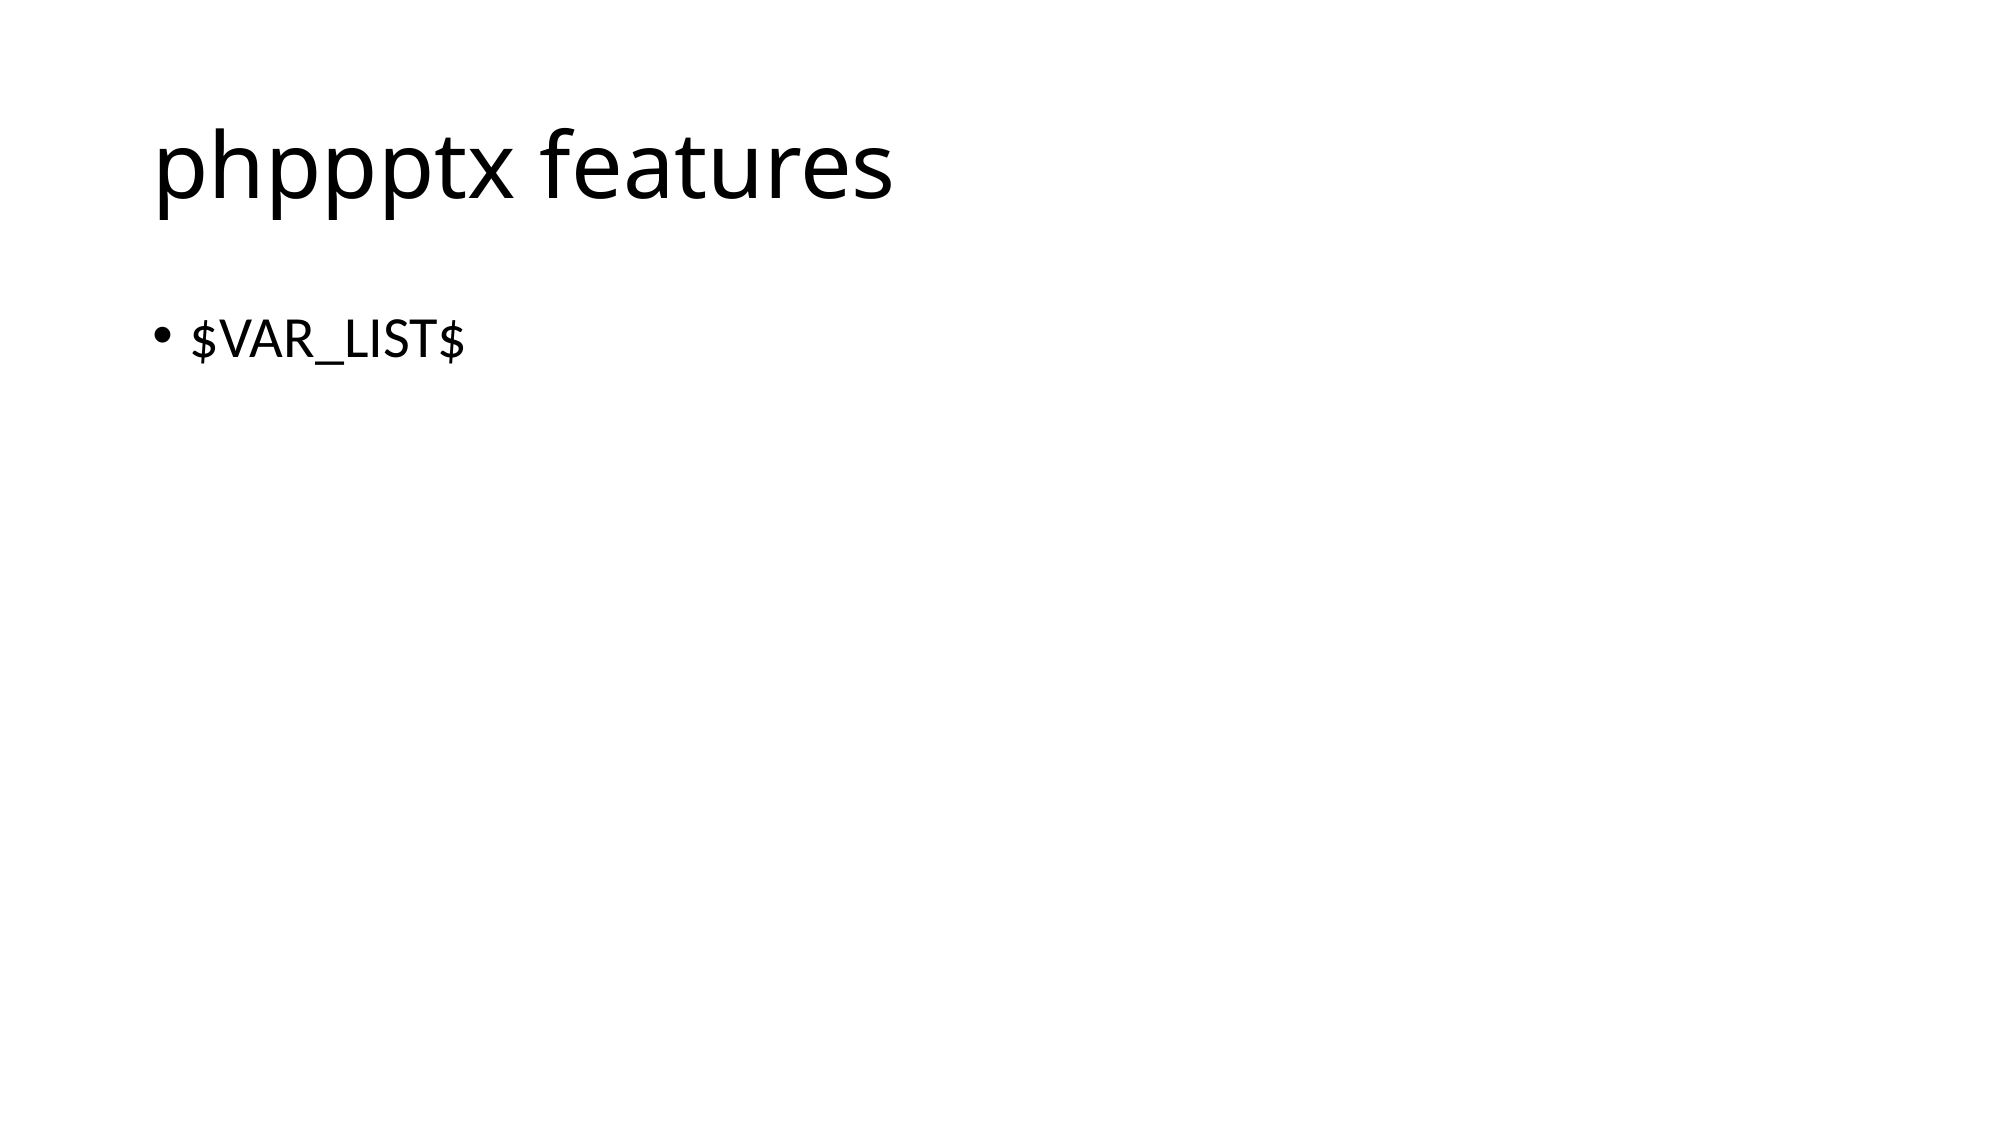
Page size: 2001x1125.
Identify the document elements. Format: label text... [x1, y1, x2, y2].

list $VAR_LIST$ [137, 299, 1863, 1014]
title phppptx features [137, 59, 1863, 278]
